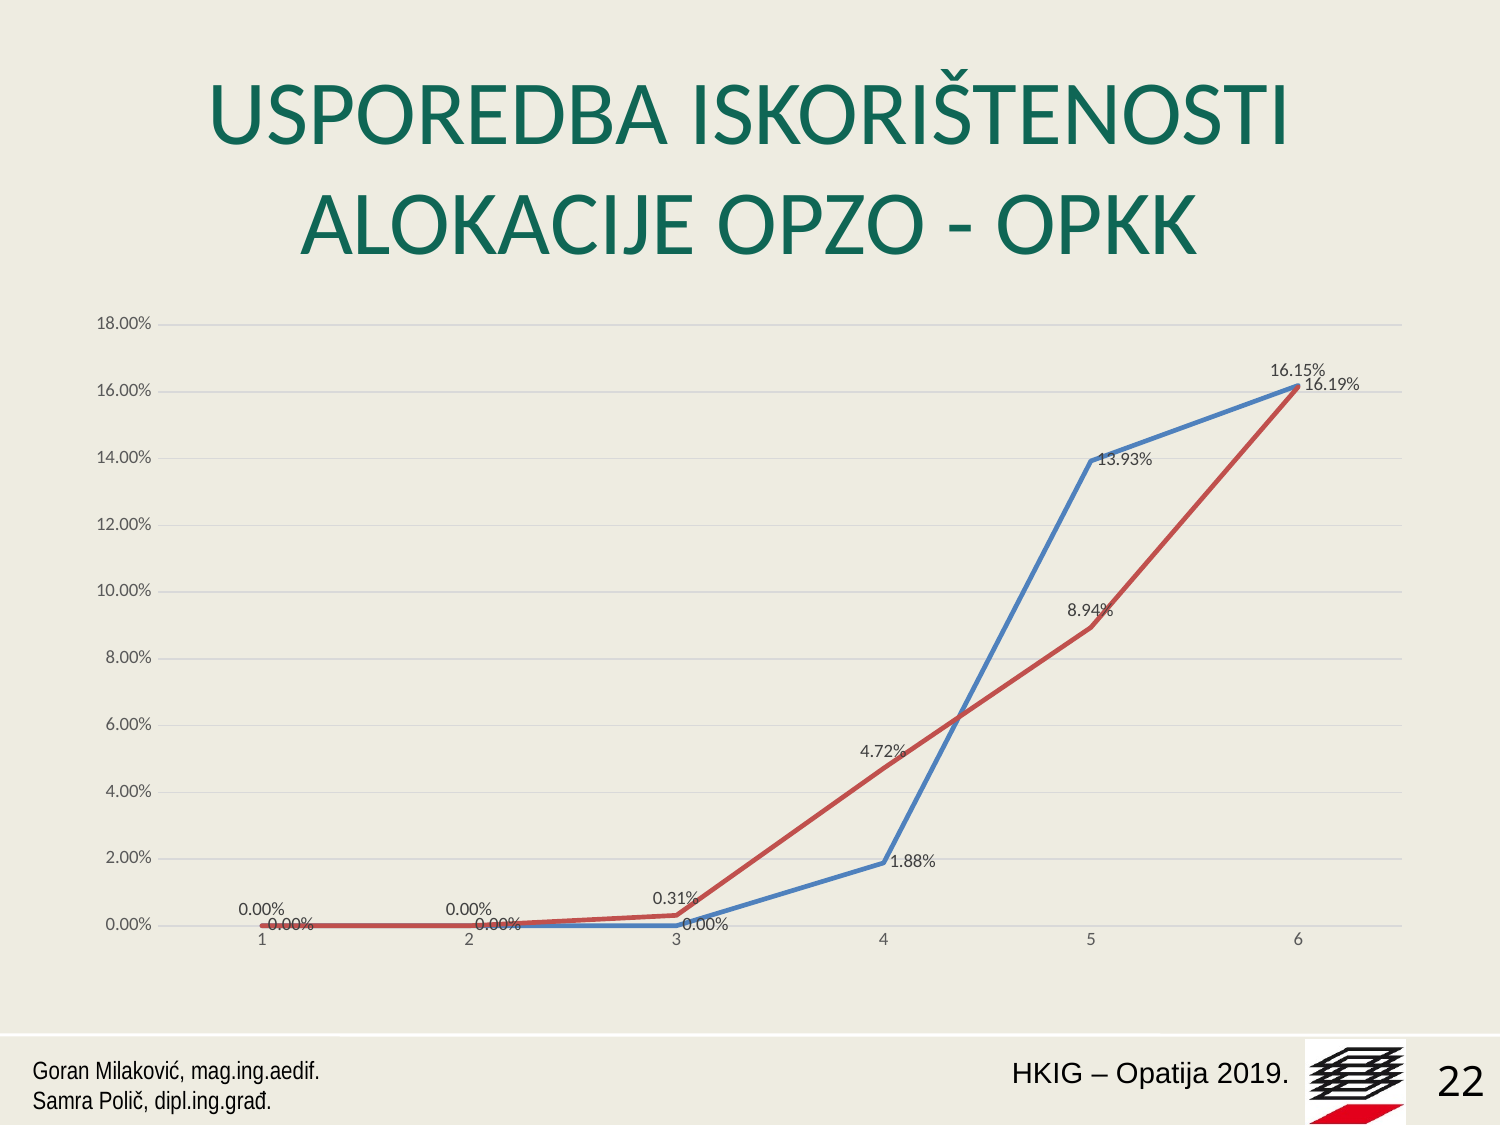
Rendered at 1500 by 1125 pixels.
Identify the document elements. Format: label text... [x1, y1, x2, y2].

slide_number 22 [1316, 1046, 1500, 1125]
picture [1305, 1039, 1406, 1125]
chart [68, 302, 1430, 964]
slide_number Goran Milaković, mag.ing.aedif. Samra Polič, dipl.ing.građ. [17, 1046, 343, 1125]
title USPOREDBA ISKORIŠTENOSTI ALOKACIJE OPZO - OPKK [75, 45, 1425, 233]
